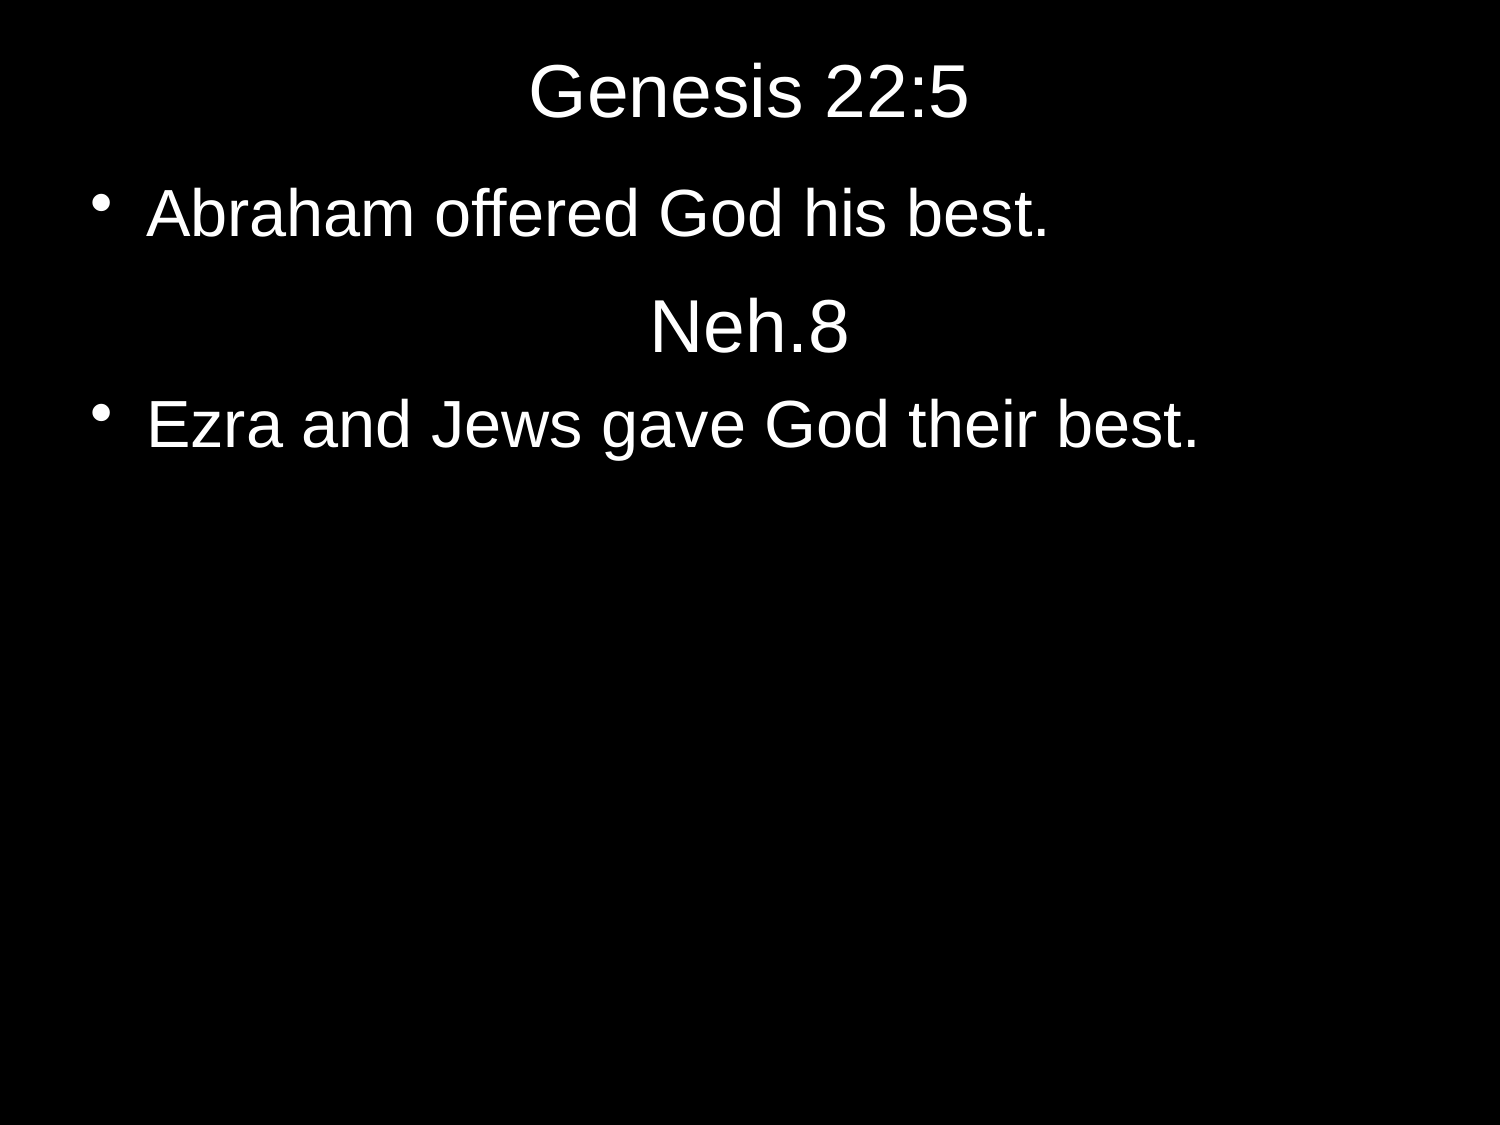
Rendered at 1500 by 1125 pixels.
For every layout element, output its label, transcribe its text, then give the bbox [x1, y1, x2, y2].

title Genesis 22:5 [75, 0, 1425, 162]
list Abraham offered God his best. Neh.8 Ezra and Jews gave God their best. [75, 162, 1425, 1038]
